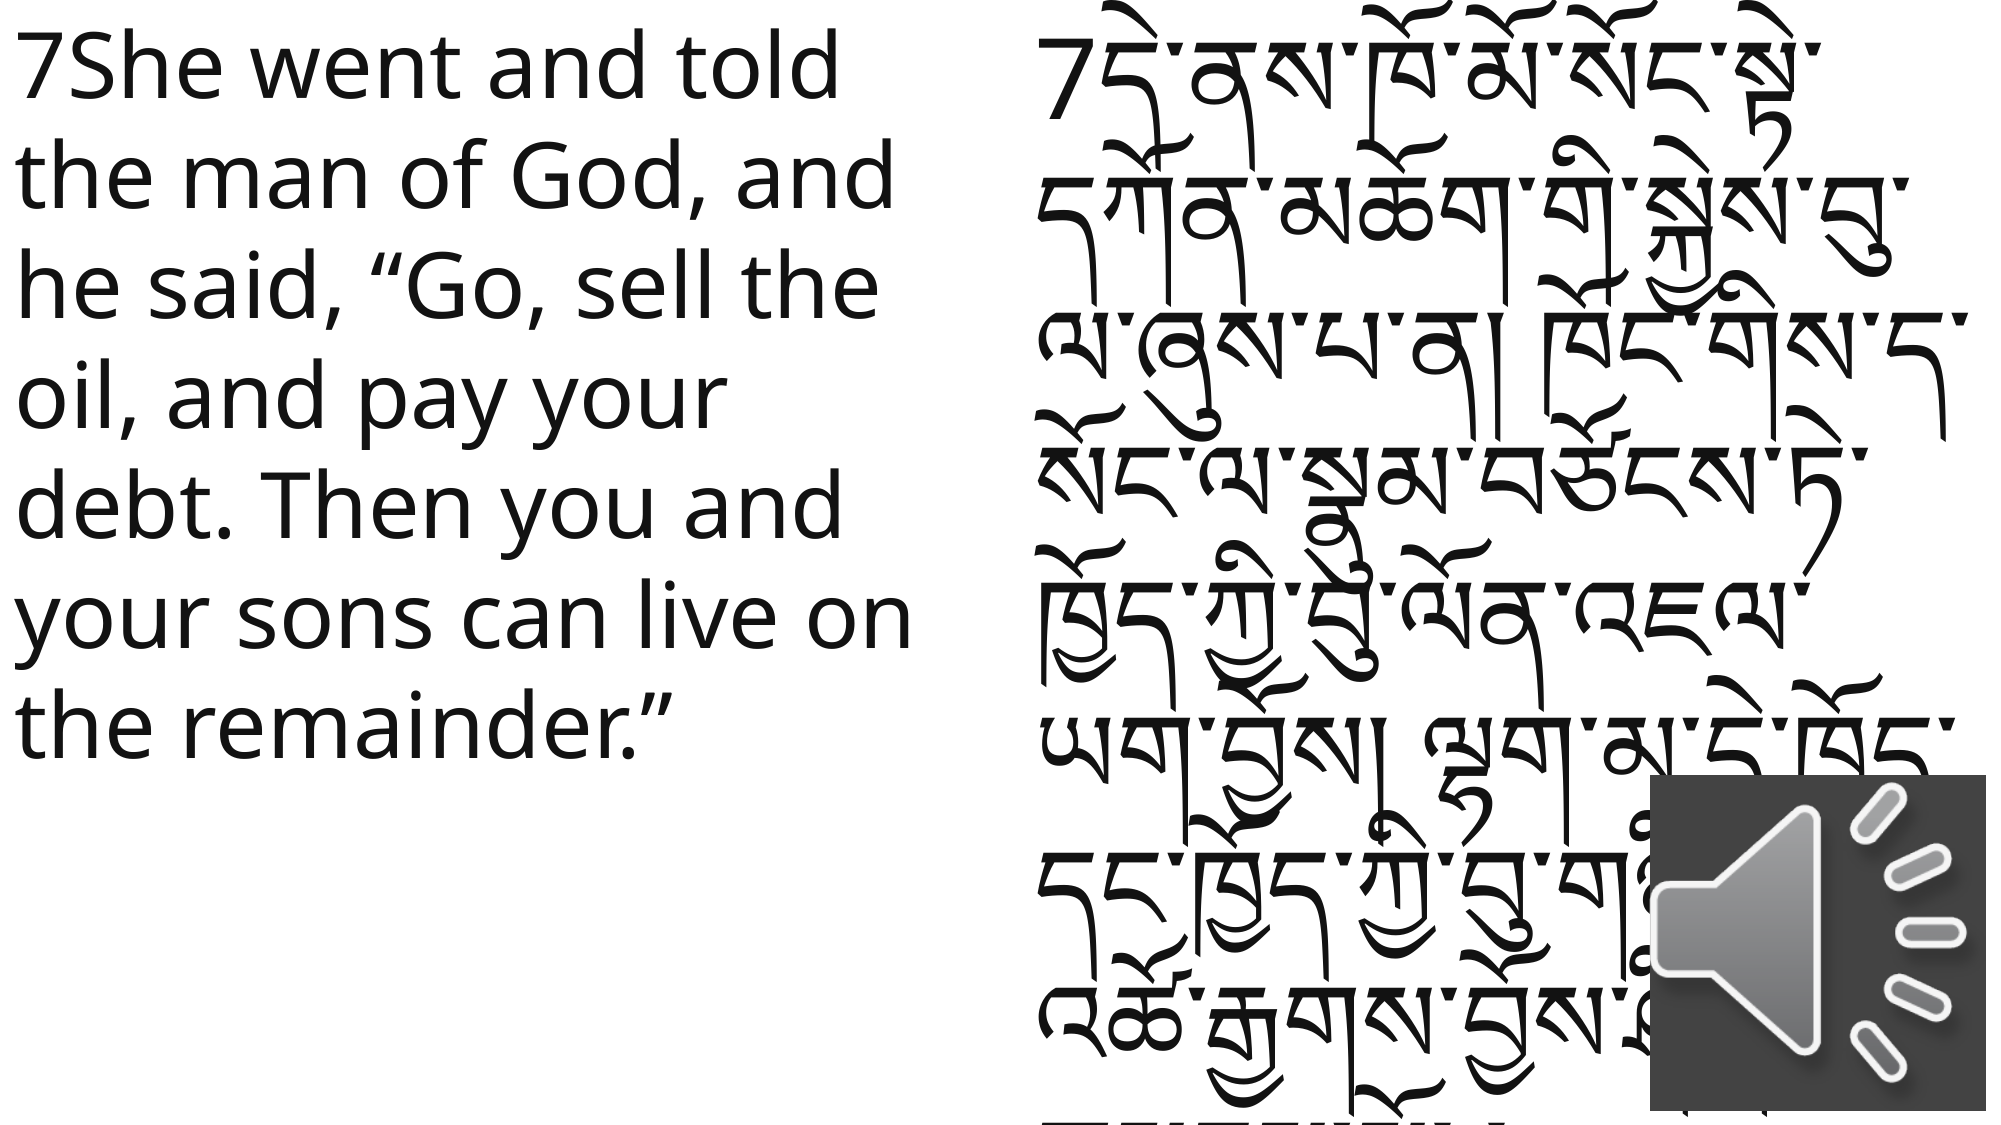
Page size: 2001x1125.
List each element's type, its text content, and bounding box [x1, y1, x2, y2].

text_box 7དེ་ནས་ཁོ་མོ་སོང་སྟེ་དཀོན་མཆོག་གི་སྐྱེས་བུ་ལ་ཞུས་པ་ན། ཁོང་གིས་ད་སོང་ལ་སྣུམ་བཙོངས་ཏེ་ཁྱོད་ཀྱི་བུ་ལོན་འཇལ་ཡག་བྱོས། ལྷག་མ་དེ་ཁྱོད་དང་ཁྱོད་ཀྱི་བུ་གཉིས་ཀྱི་འཚོ་རྒྱགས་བྱོས་ཤིག་ཅེས་གསུངས་སོ། ། [1019, 0, 2000, 1125]
text_box 7She went and told the man of God, and he said, “Go, sell the oil, and pay your debt. Then you and your sons can live on the remainder.” [0, 0, 981, 1125]
picture [1648, 773, 1987, 1112]
